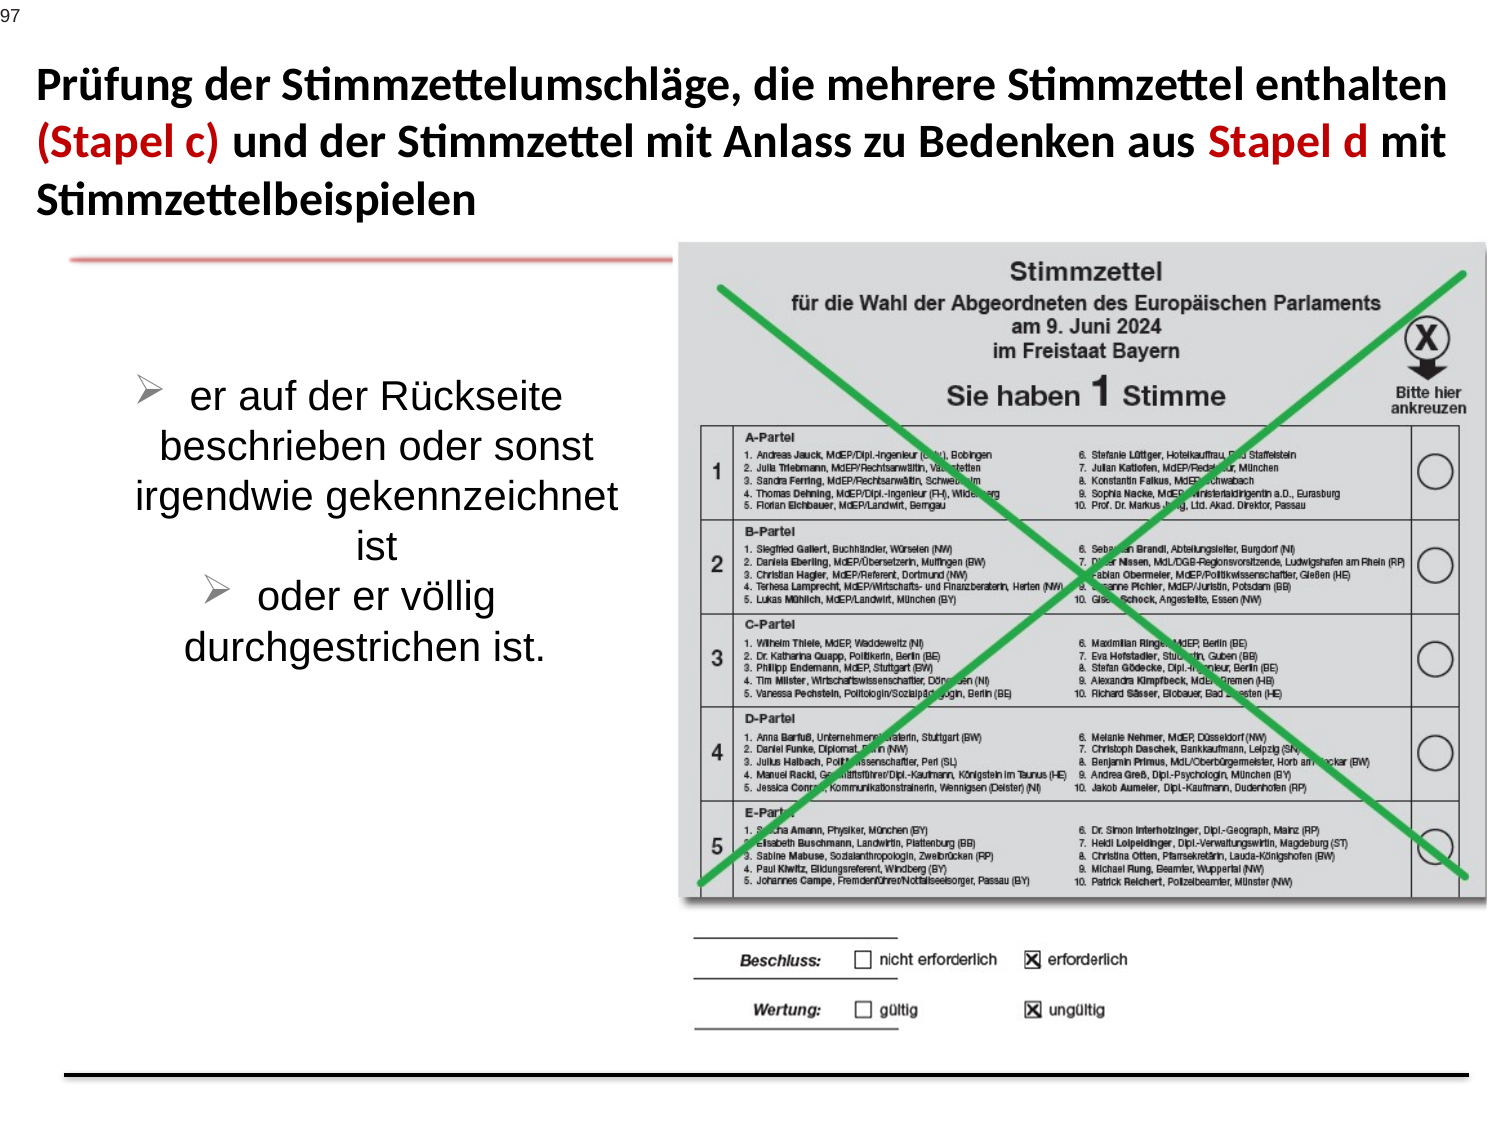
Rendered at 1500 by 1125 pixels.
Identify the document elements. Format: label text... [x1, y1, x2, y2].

title Prüfung der Stimmzettelumschläge, die mehrere Stimmzettel enthalten (Stapel c) und der Stimmzettel mit Anlass zu Bedenken aus Stapel d mit Stimmzettelbeispielen [36, 52, 1491, 133]
picture [62, 237, 1500, 988]
picture [687, 993, 1500, 1062]
text_box er auf der Rückseite beschrieben oder sonst irgendwie gekennzeichnet ist oder er völlig durchgestrichen ist. [53, 361, 645, 677]
